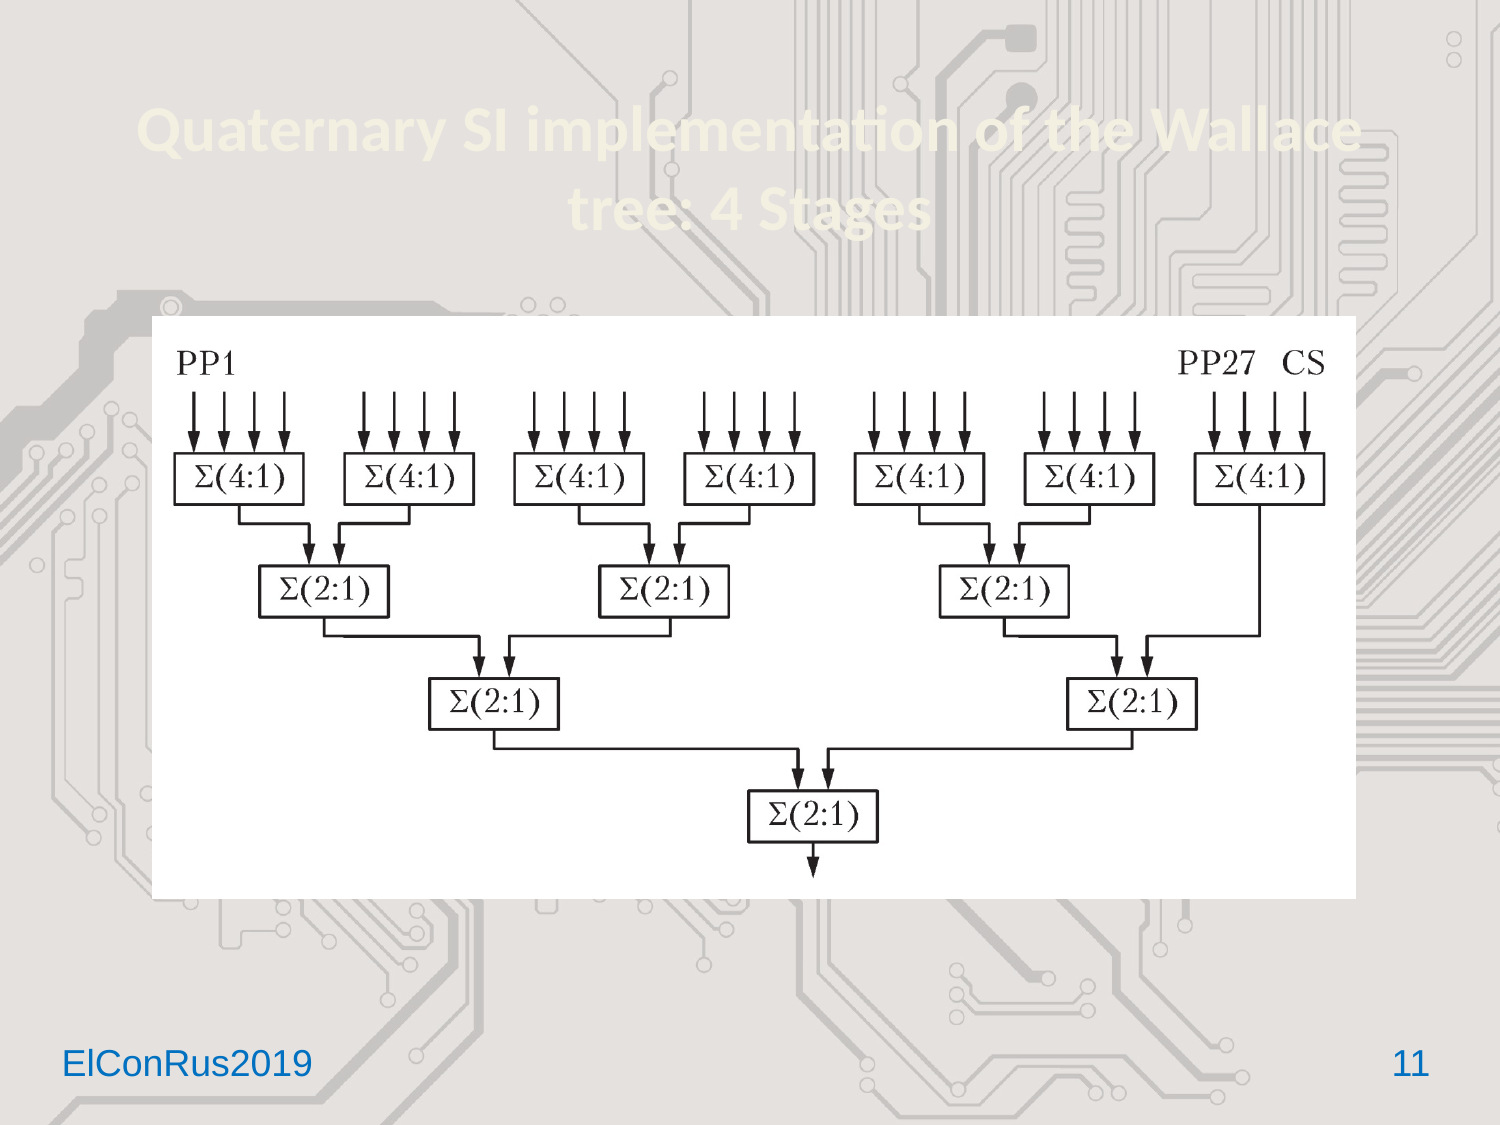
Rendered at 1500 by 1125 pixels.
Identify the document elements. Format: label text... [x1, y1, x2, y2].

title Quaternary SI implementation of the Wallace tree: 4 Stages [75, 78, 1425, 322]
picture [152, 316, 1356, 899]
text_box ElConRus2019 11 [46, 1031, 1465, 1091]
